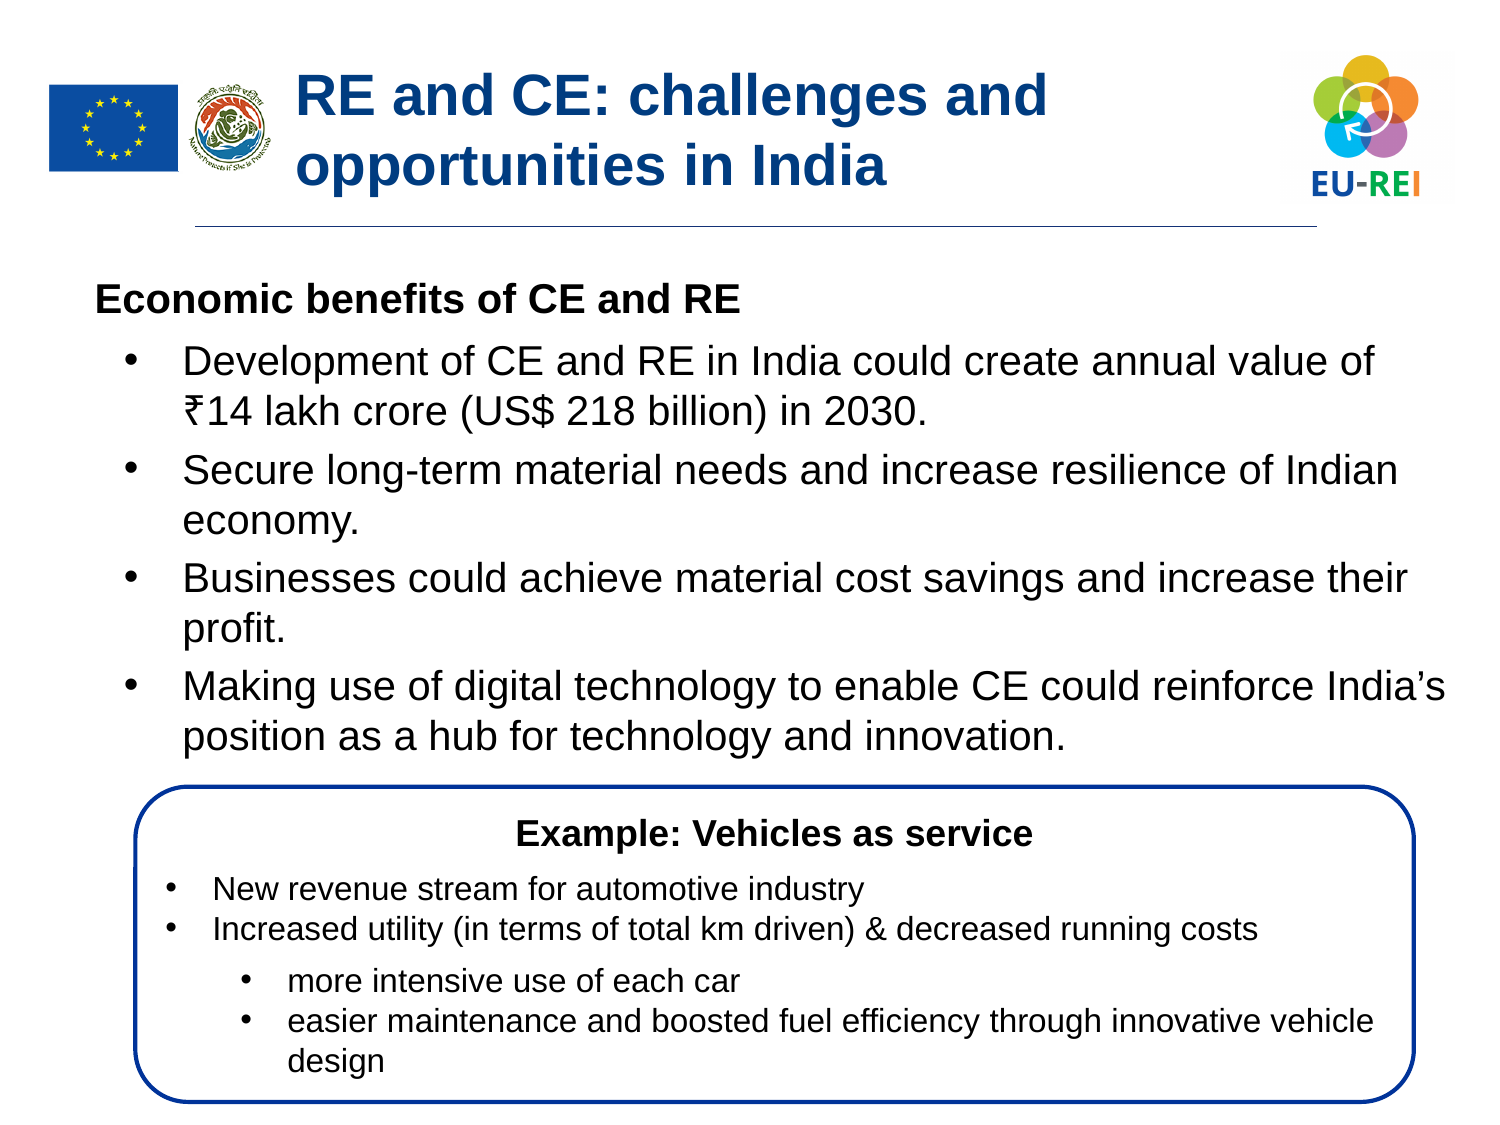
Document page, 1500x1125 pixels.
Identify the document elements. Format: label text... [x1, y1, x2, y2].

list RE and CE: challenges and opportunities in India [280, 44, 1317, 211]
list Economic benefits of CE and RE Development of CE and RE in India could create annual value of ₹14 lakh crore (US$ 218 billion) in 2030. Secure long-term material needs and increase resilience of Indian economy. Businesses could achieve material cost savings and increase their profit. Making use of digital technology to enable CE could reinforce India’s position as a hub for technology and innovation. [79, 264, 1470, 990]
text_box Example: Vehicles as service New revenue stream for automotive industry Increased utility (in terms of total km driven) & decreased running costs more intensive use of each car easier maintenance and boosted fuel efficiency through innovative vehicle design [133, 784, 1416, 1105]
picture [46, 80, 280, 174]
picture [1317, 51, 1455, 204]
